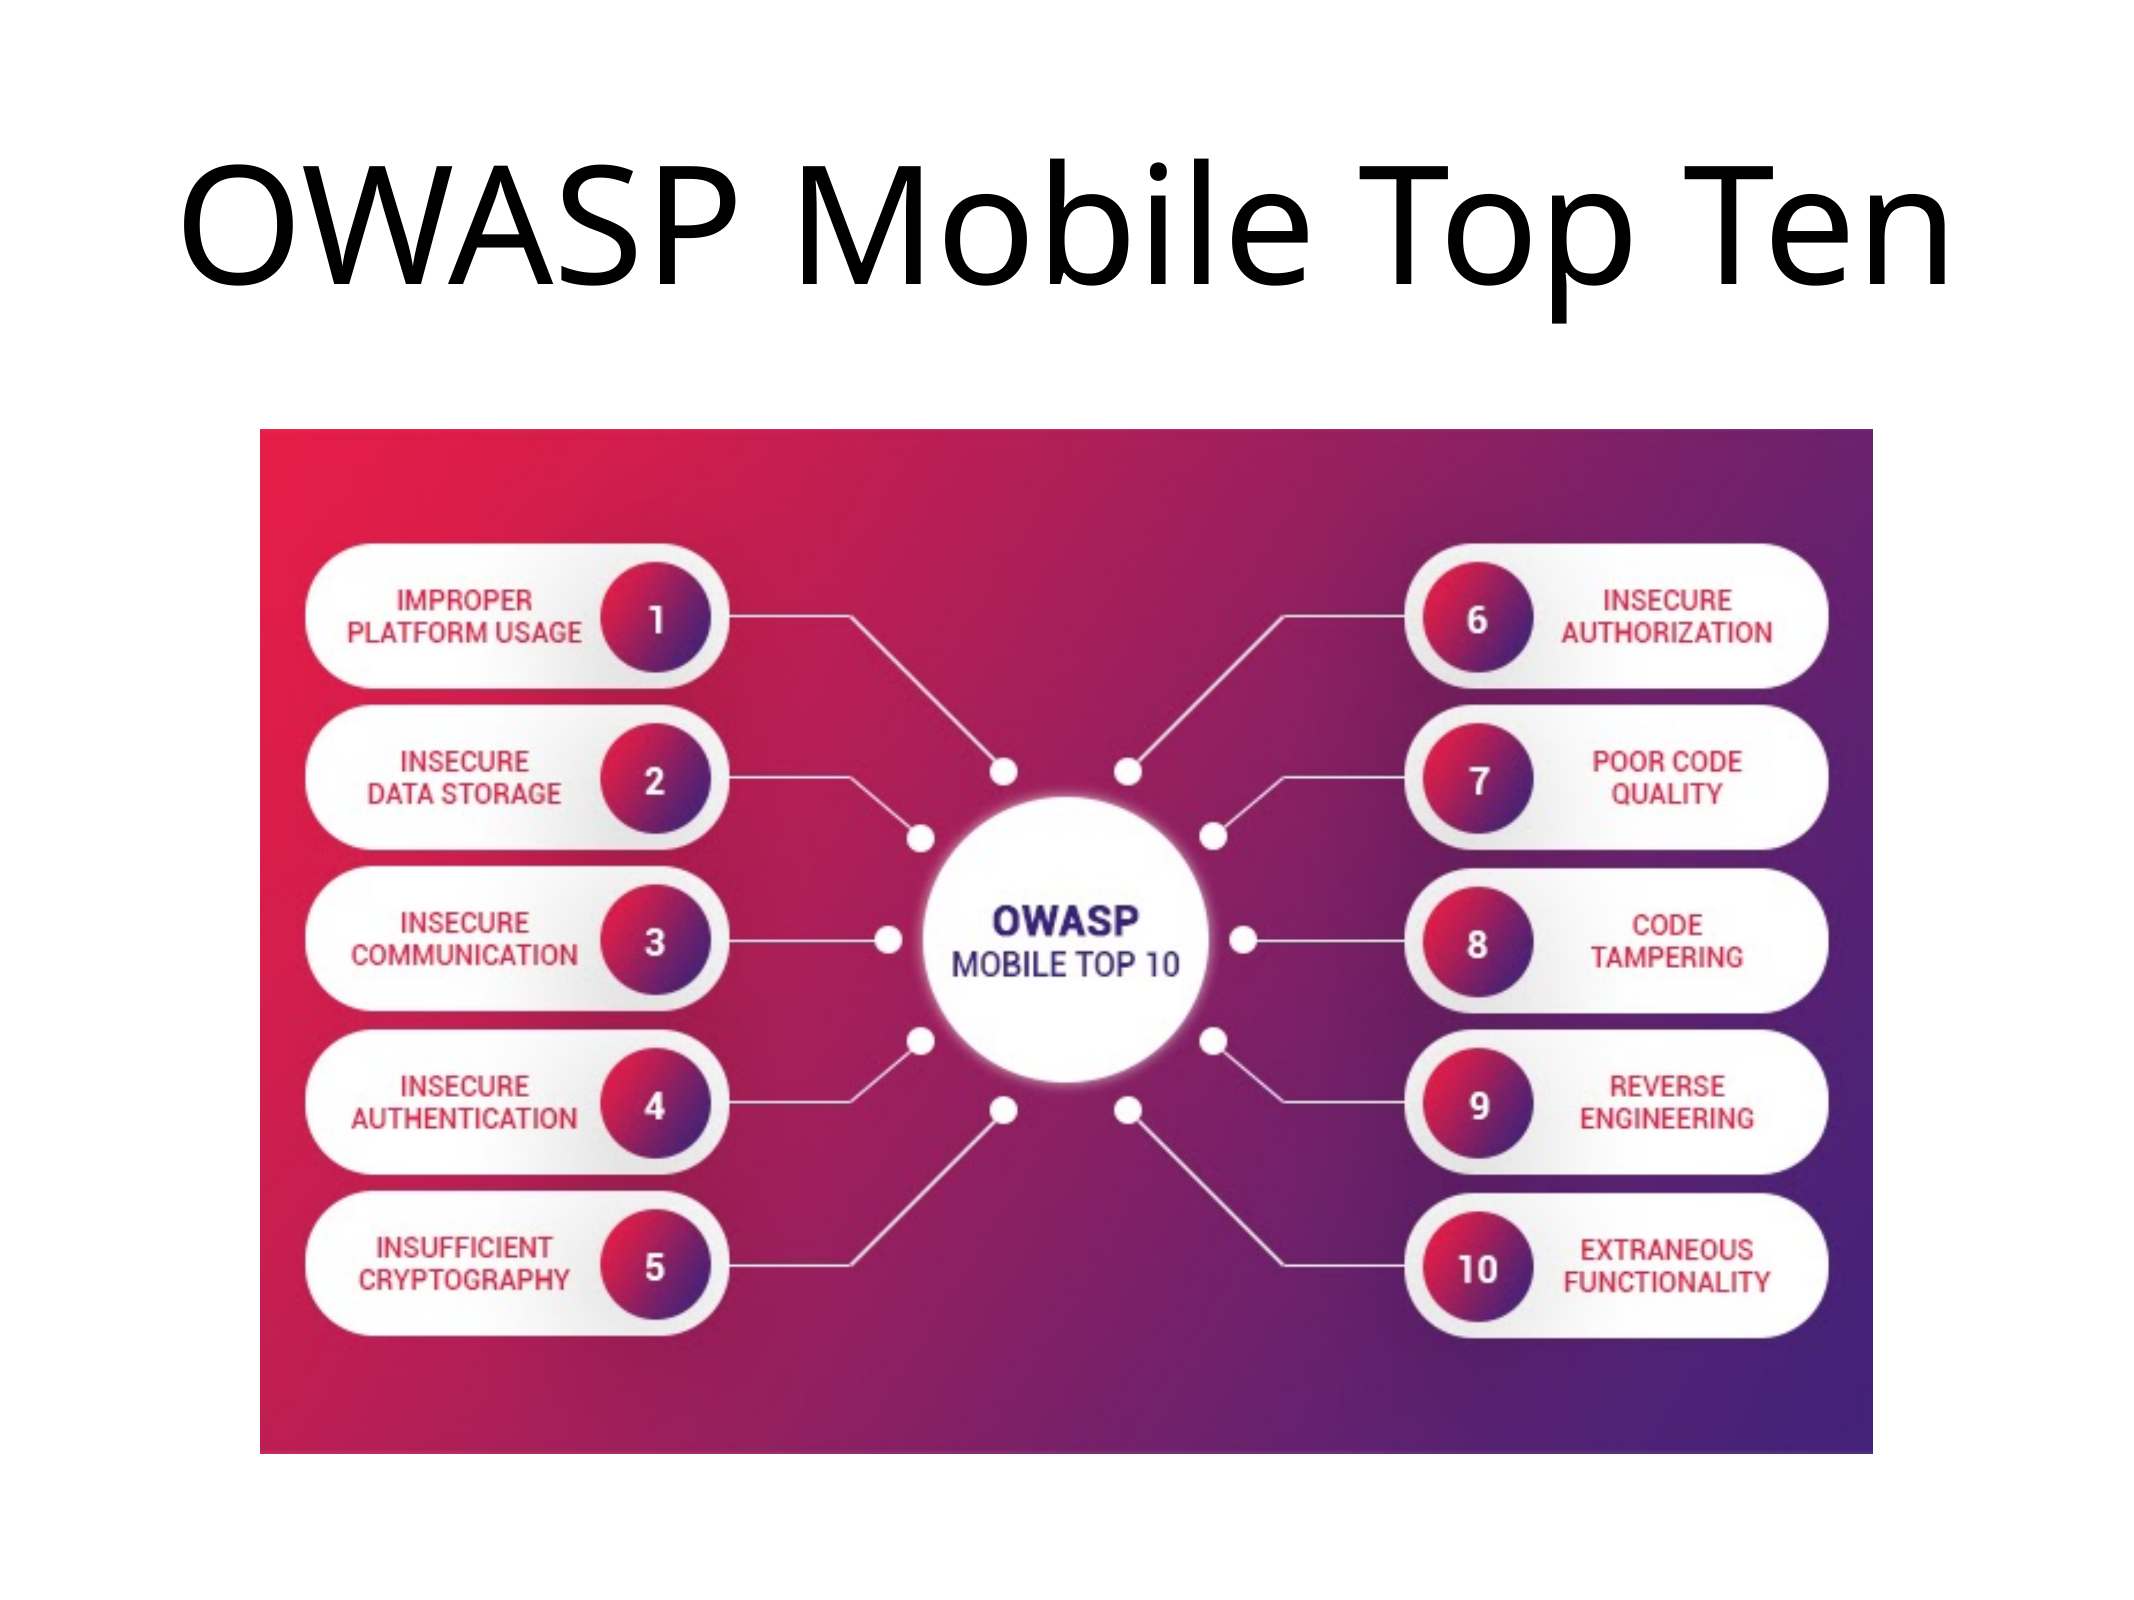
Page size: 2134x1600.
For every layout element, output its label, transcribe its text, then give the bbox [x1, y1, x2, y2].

title OWASP Mobile Top Ten [155, 41, 1978, 397]
picture [260, 428, 1873, 1455]
